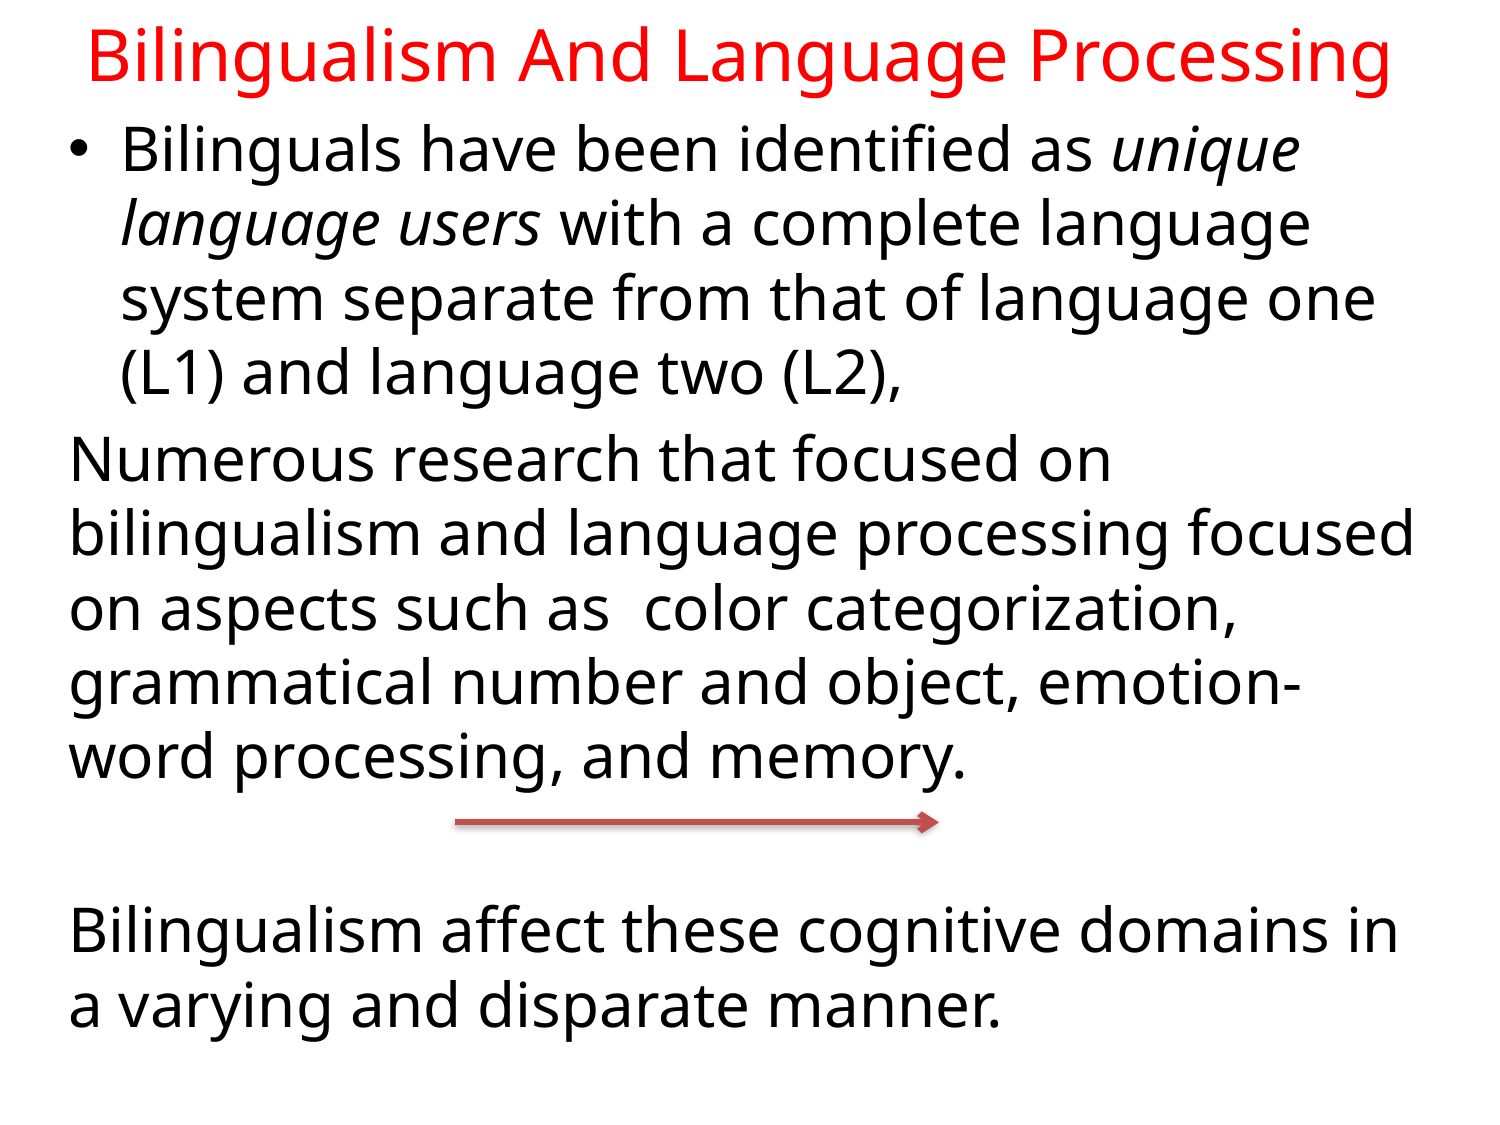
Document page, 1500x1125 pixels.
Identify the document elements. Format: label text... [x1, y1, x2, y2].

list Bilinguals have been identified as unique language users with a complete language system separate from that of language one (L1) and language two (L2), Numerous research that focused on bilingualism and language processing focused on aspects such as color categorization, grammatical number and object, emotion-word processing, and memory. Bilingualism affect these cognitive domains in a varying and disparate manner. [53, 101, 1447, 1083]
title Bilingualism And Language Processing [64, 0, 1415, 101]
